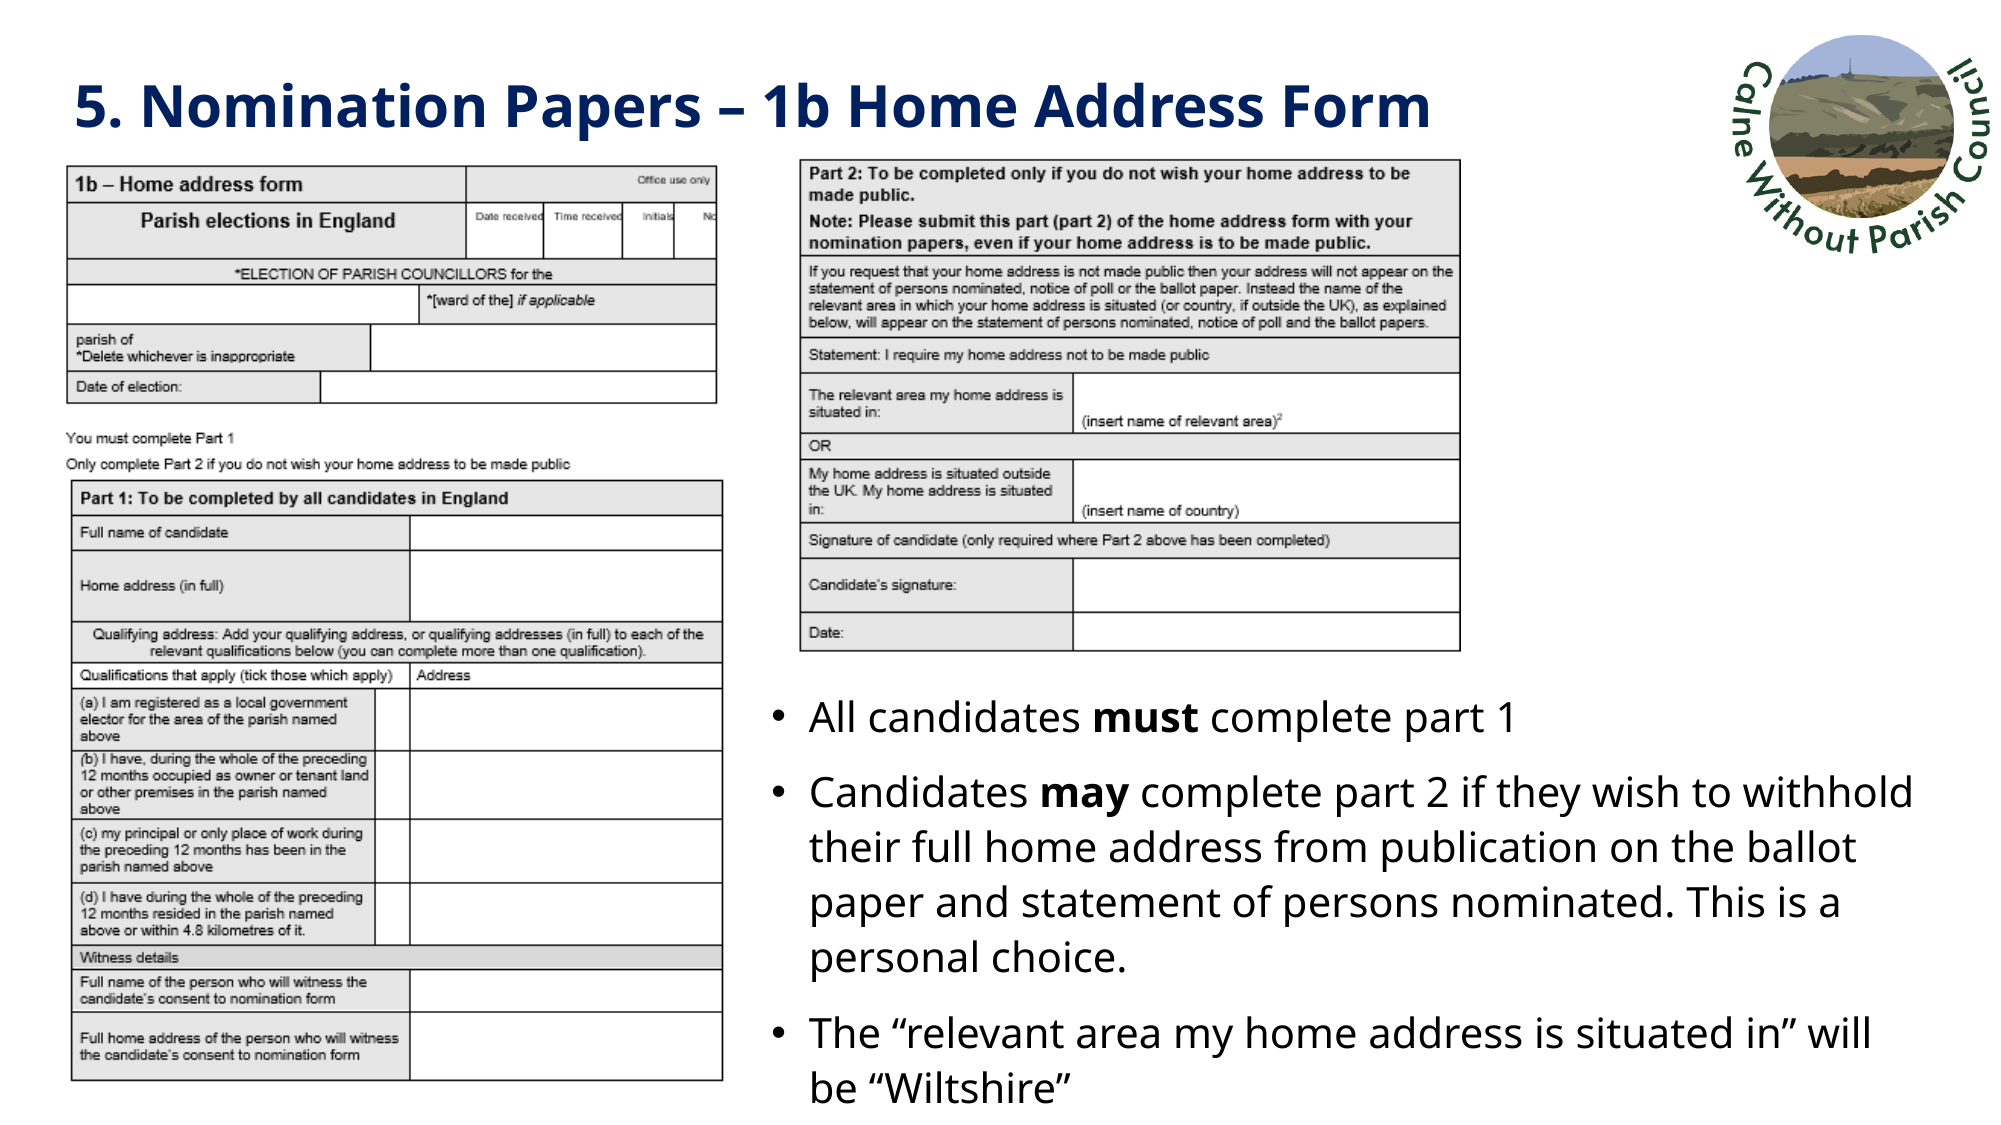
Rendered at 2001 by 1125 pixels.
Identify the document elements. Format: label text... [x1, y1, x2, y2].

picture [1719, 6, 2000, 270]
picture [59, 152, 725, 1092]
list All candidates must complete part 1 Candidates may complete part 2 if they wish to withhold their full home address from publication on the ballot paper and statement of persons nominated. This is a personal choice. The “relevant area my home address is situated in” will be “Wiltshire” [756, 677, 1941, 1125]
title 5. Nomination Papers – 1b Home Address Form [59, 0, 1785, 218]
picture [788, 144, 1461, 655]
